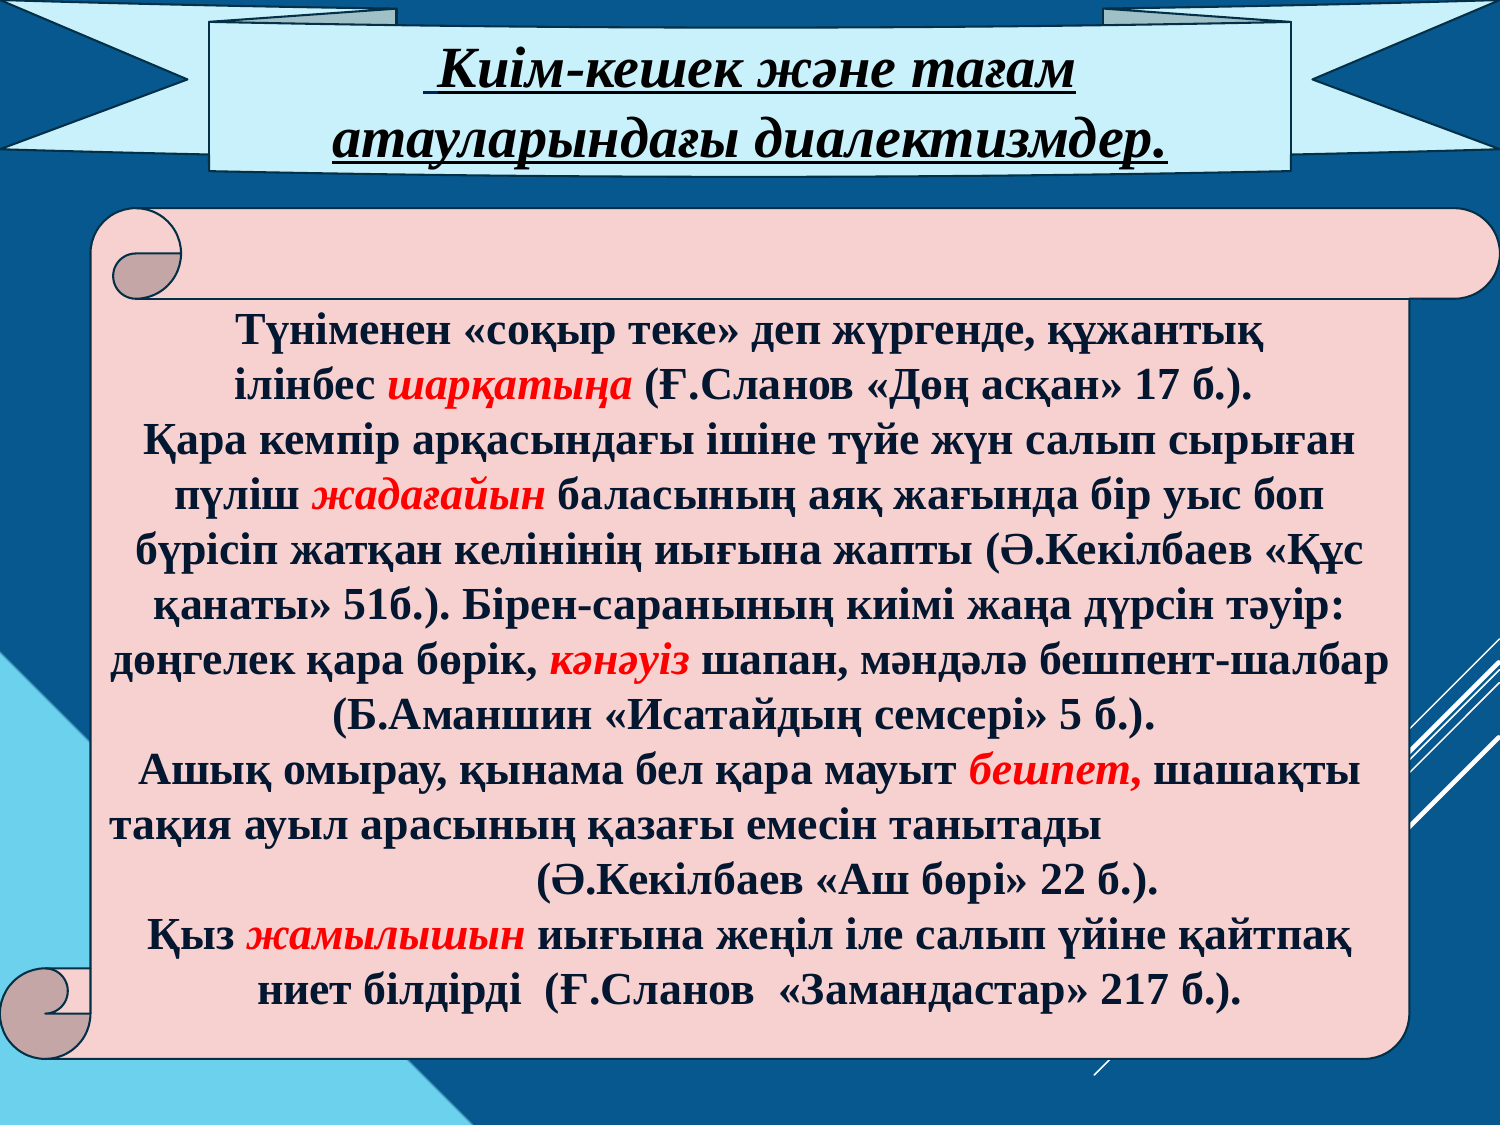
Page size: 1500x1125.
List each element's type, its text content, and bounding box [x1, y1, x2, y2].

text_box Түніменен «соқыр теке» деп жүргенде, құжантық ілінбес шарқатыңа (Ғ.Сланов «Дөң асқан» 17 б.). Қара кемпір арқасындағы ішіне түйе жүн салып сырыған пүліш жадағайын баласының аяқ жағында бір уыс боп бүрісіп жатқан келінінің иығына жапты (Ә.Кекілбаев «Құс қанаты» 51б.). Бірен-саранының киімі жаңа дүрсін тәуір: дөңгелек қара бөрік, кәнәуіз шапан, мәндәлә бешпент-шалбар (Б.Аманшин «Исатайдың семсері» 5 б.). Ашық омырау, қынама бел қара мауыт бешпет, шашақты тақия ауыл арасының қазағы емесін танытады (Ә.Кекілбаев «Аш бөрі» 22 б.). Қыз жамылышын иығына жеңіл іле салып үйіне қайтпақ ниет білдірді (Ғ.Сланов «Замандастар» 217 б.). [0, 207, 1500, 1060]
text_box Киім-кешек және тағам атауларындағы диалектизмдер. [0, 0, 1500, 178]
